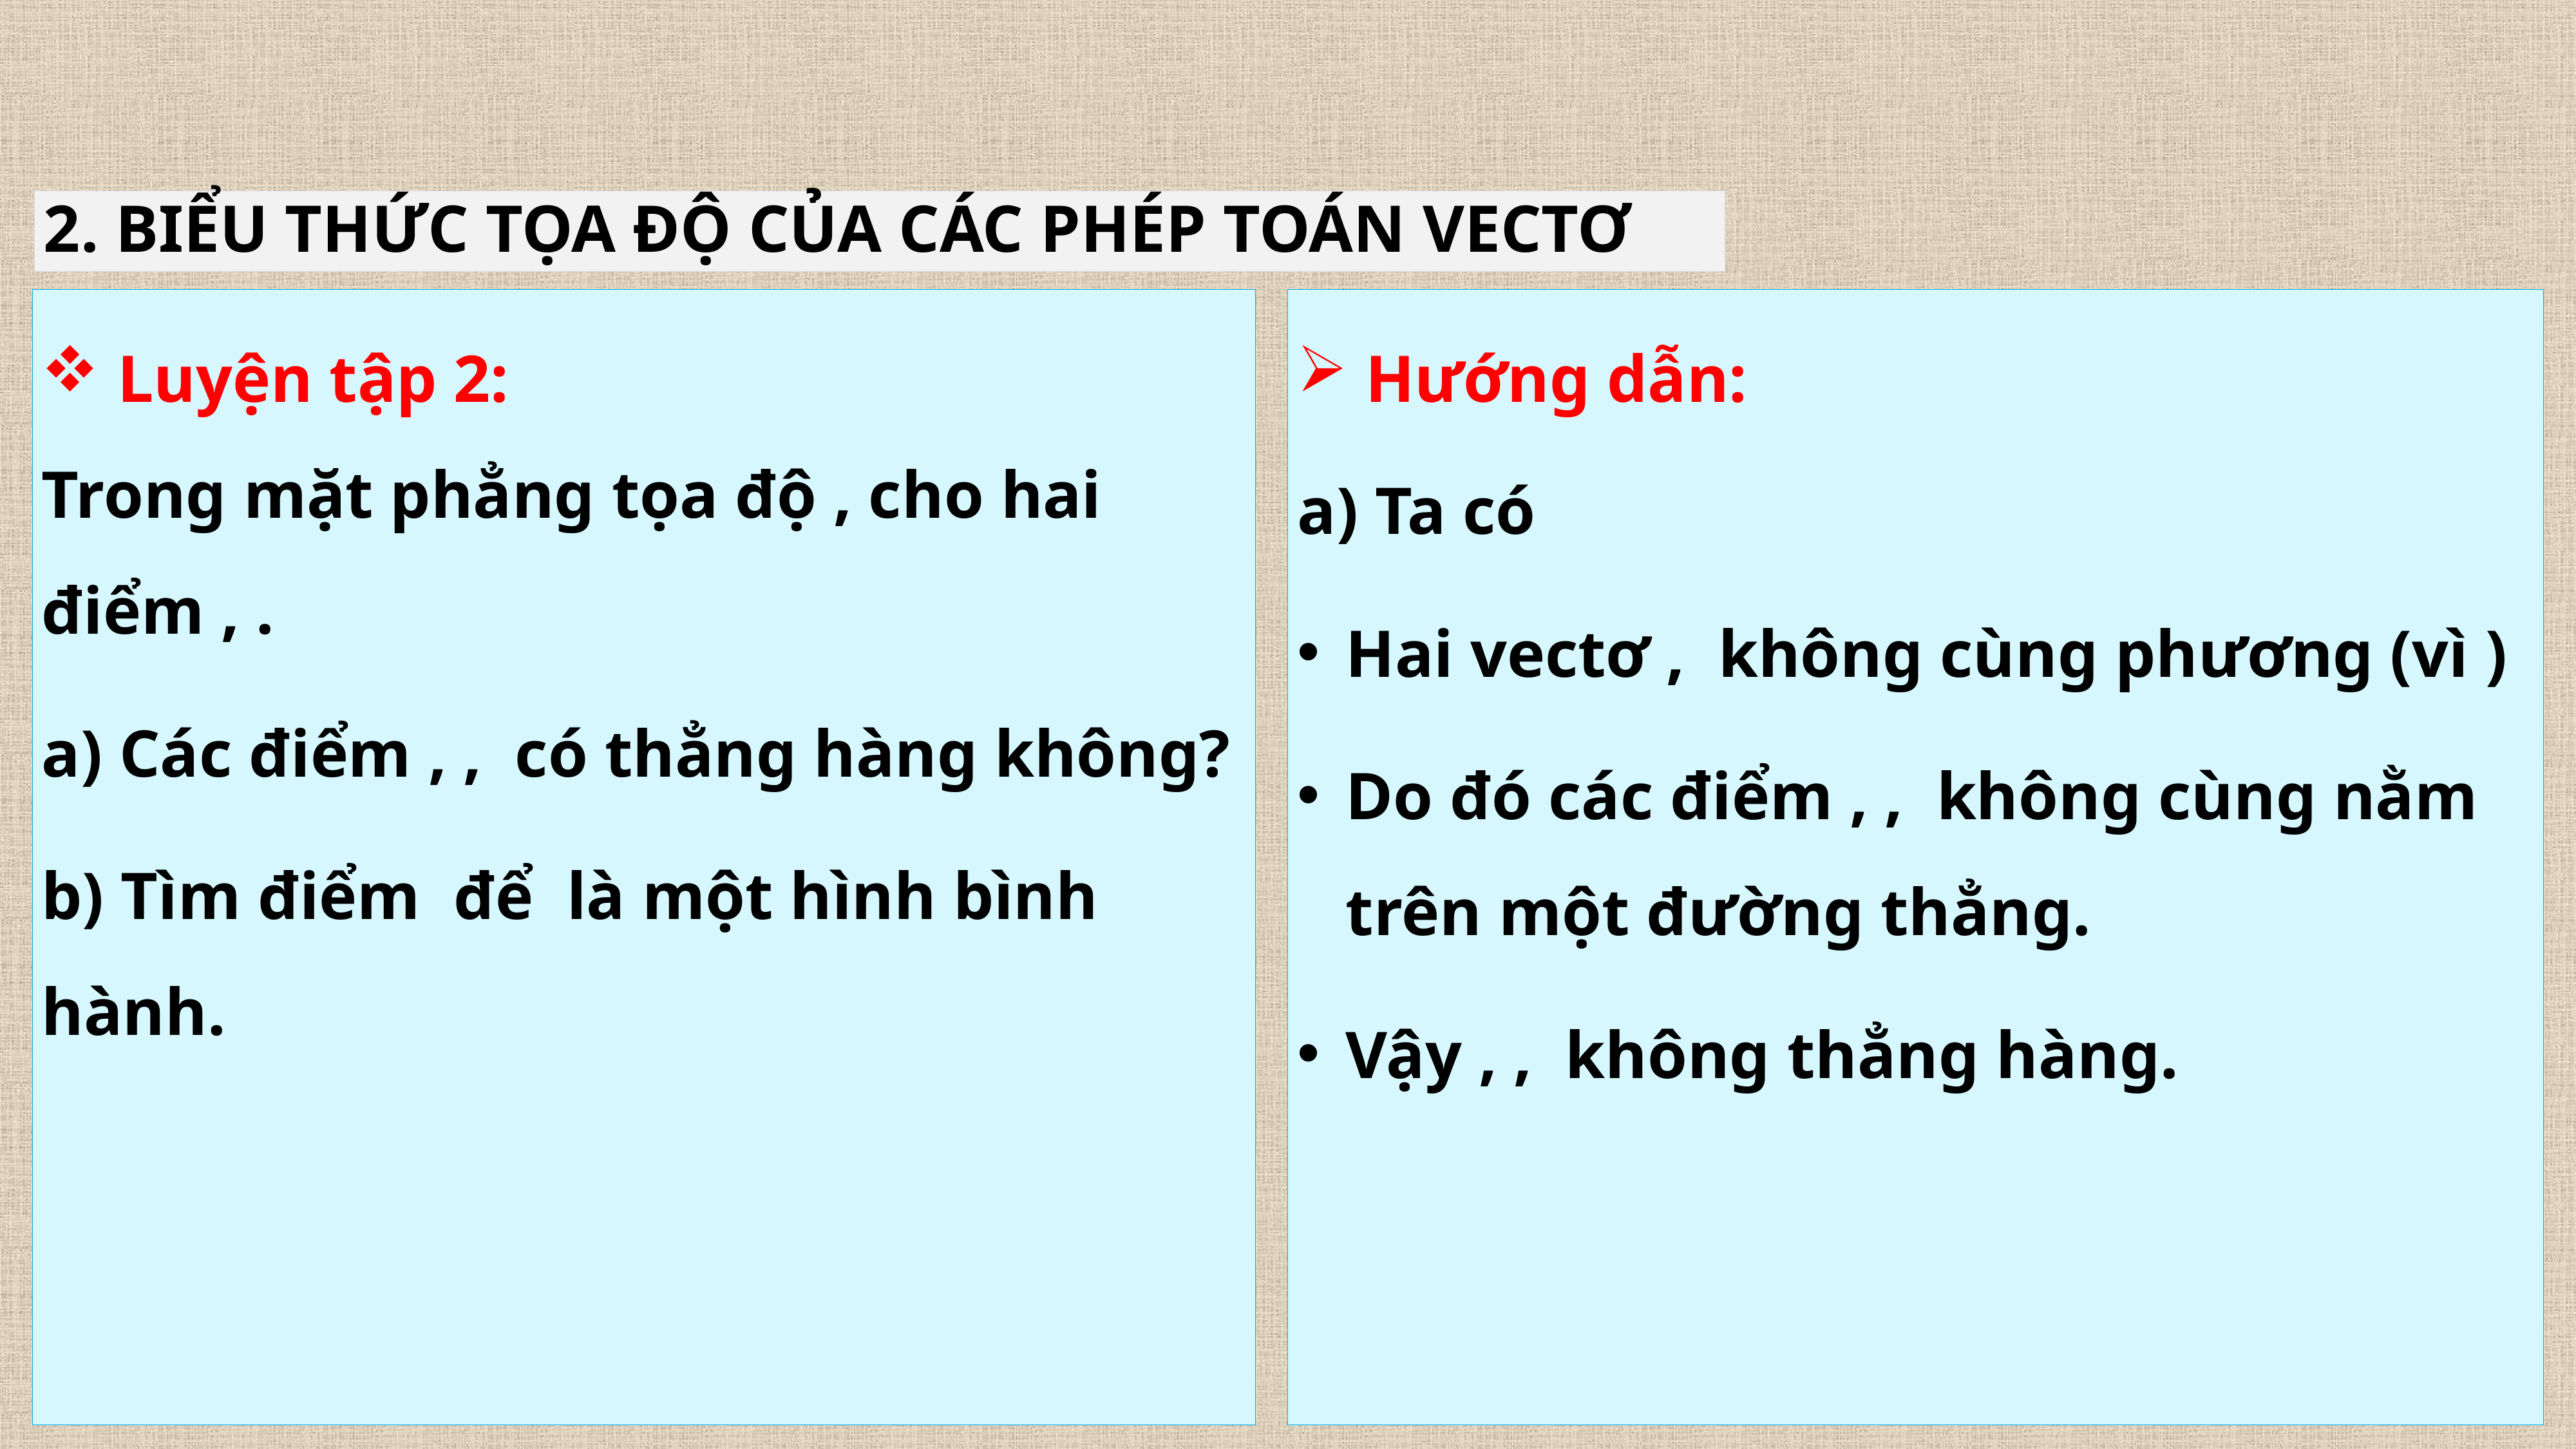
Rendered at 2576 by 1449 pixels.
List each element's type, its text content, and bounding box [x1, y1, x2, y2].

text_box 2. BIỂU THỨC TỌA ĐỘ CỦA CÁC PHÉP TOÁN VECTƠ [34, 191, 1725, 272]
picture [0, 0, 2576, 1449]
